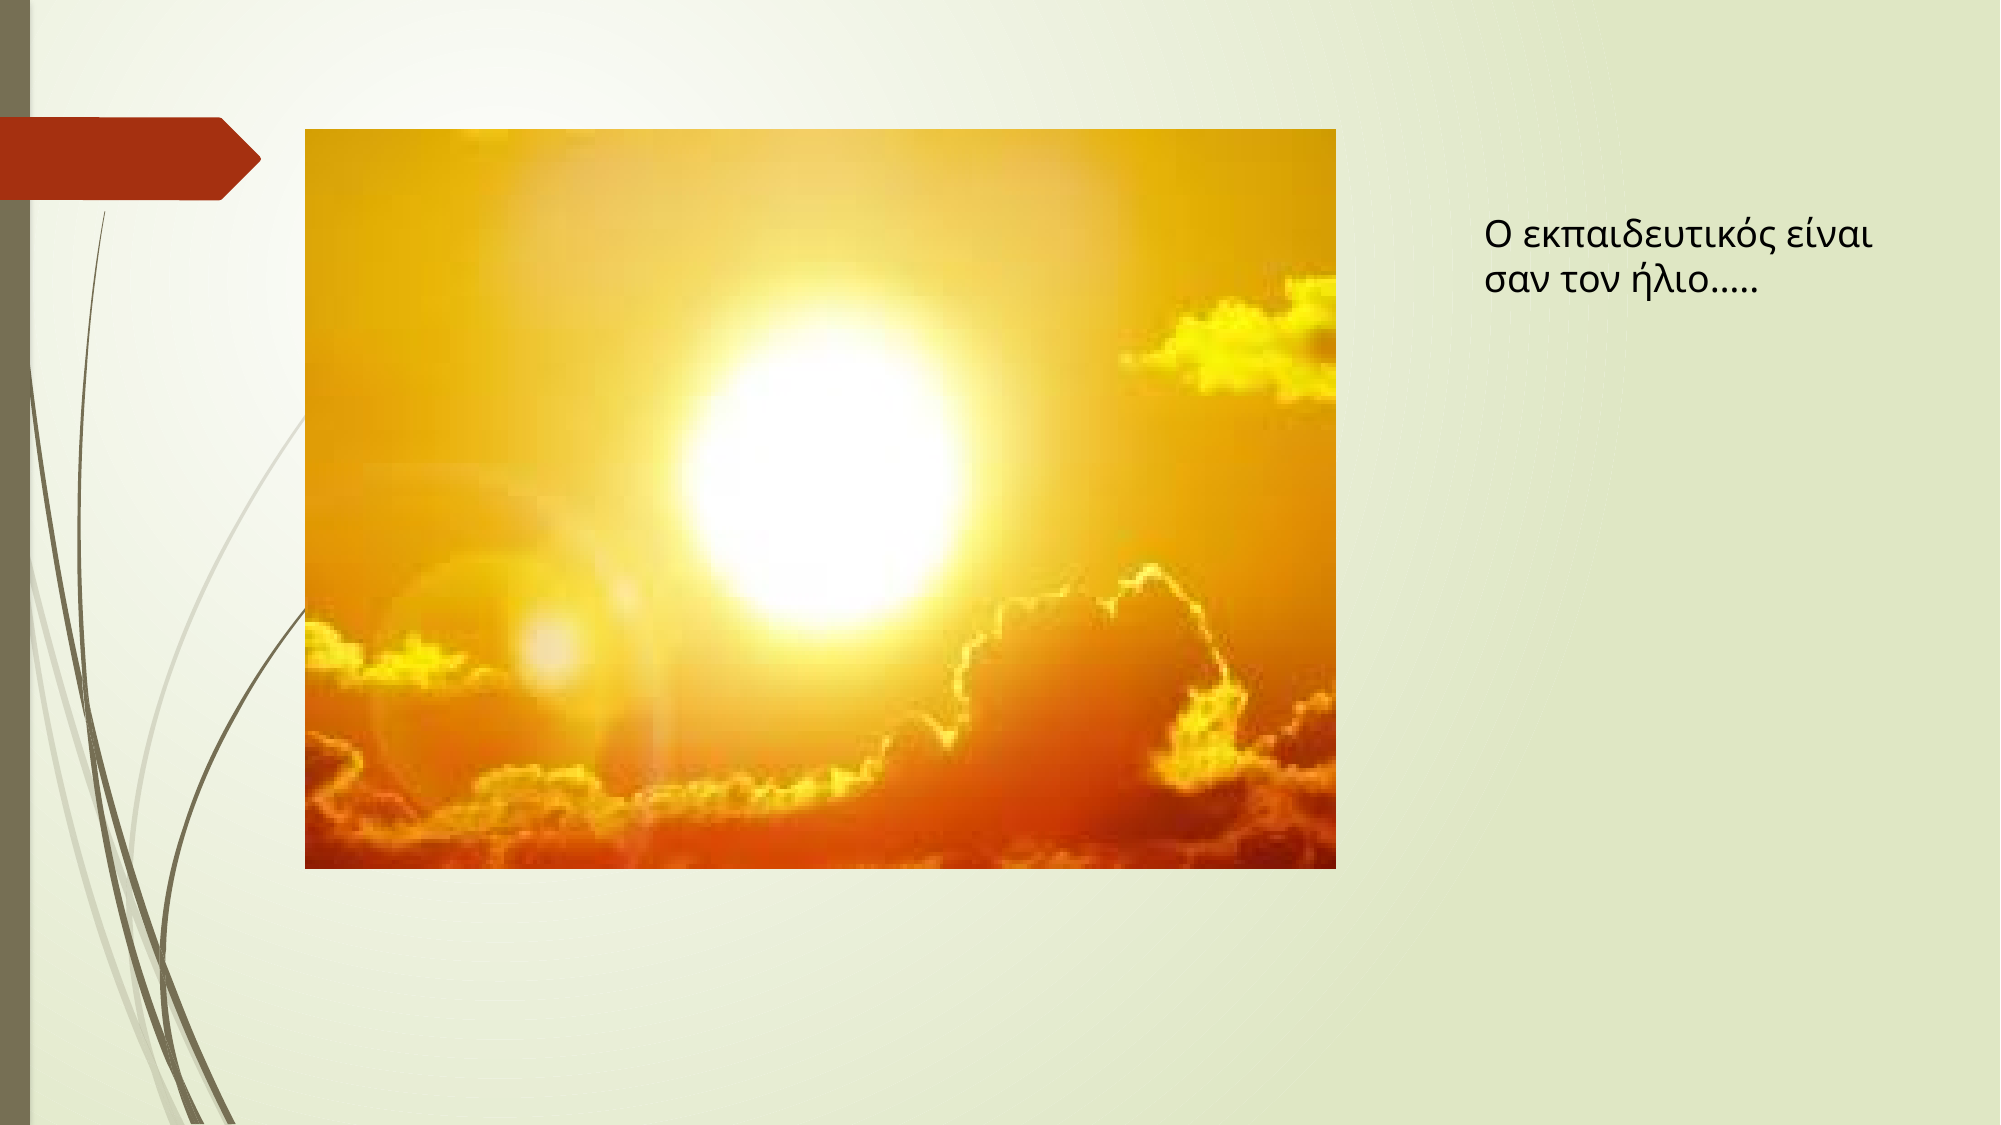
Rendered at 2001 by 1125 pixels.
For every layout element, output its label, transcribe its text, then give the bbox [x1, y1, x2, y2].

picture [304, 129, 1336, 870]
text_box Ο εκπαιδευτικός είναι σαν τον ήλιο….. [1469, 202, 1931, 308]
